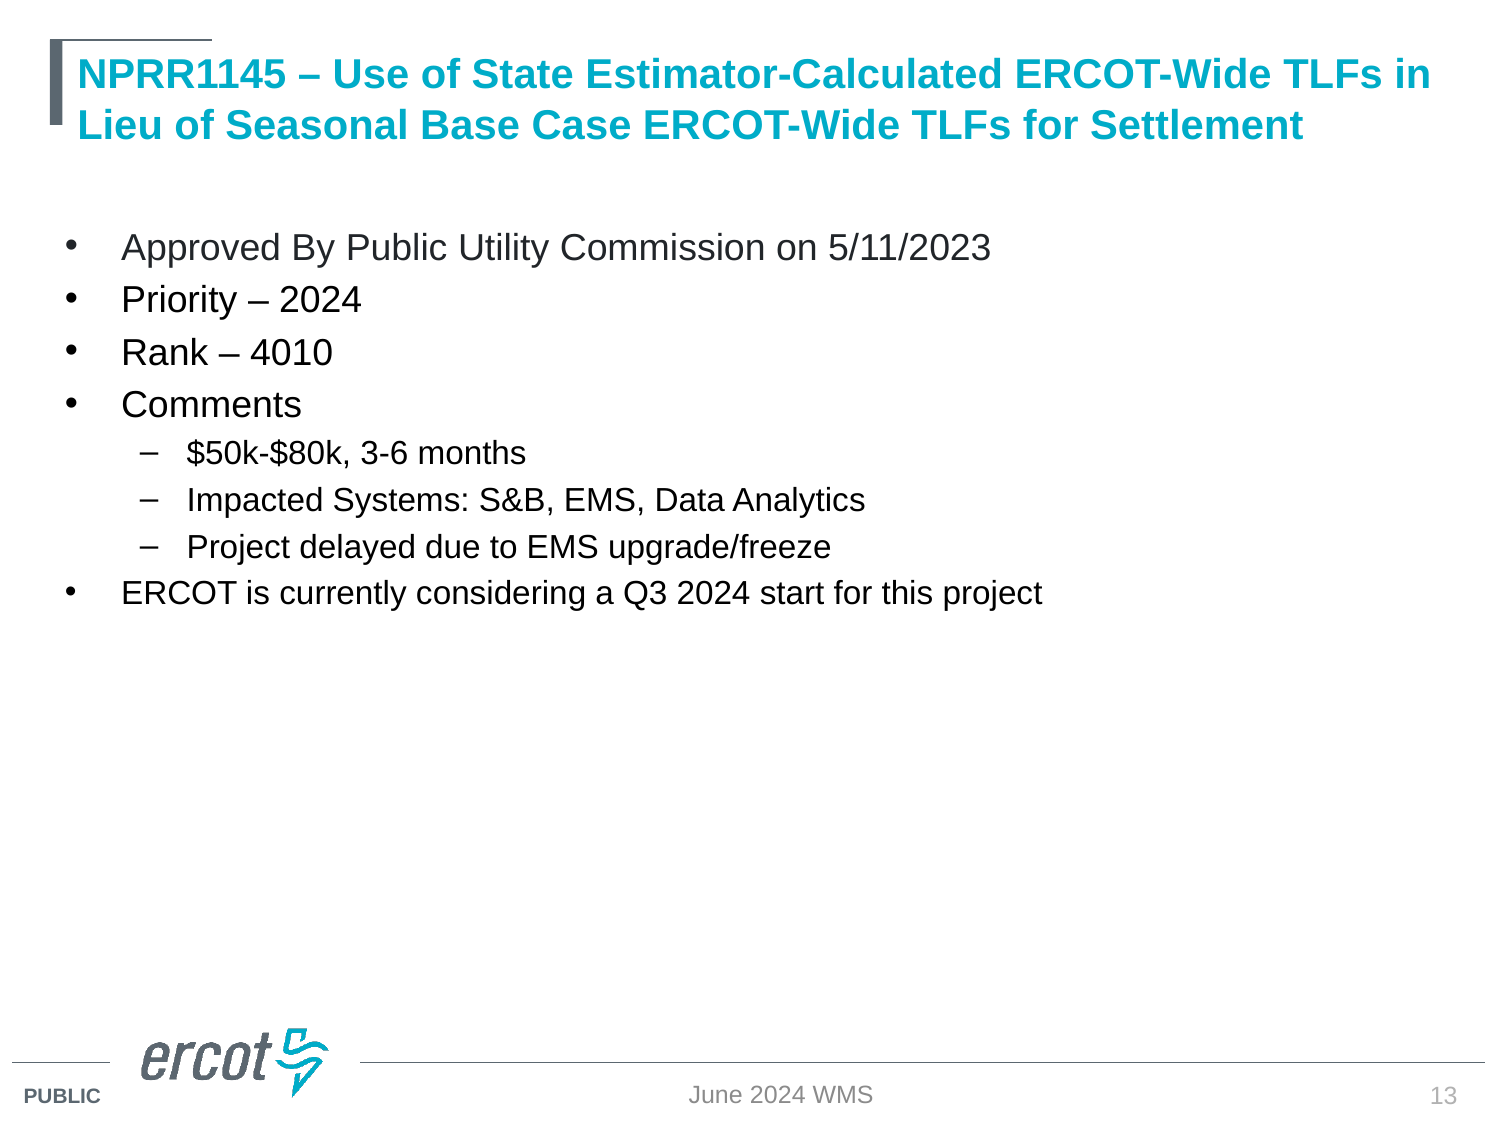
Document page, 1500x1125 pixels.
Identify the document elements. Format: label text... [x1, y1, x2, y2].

footer June 2024 WMS [450, 1074, 1113, 1113]
slide_number 13 [1400, 1076, 1488, 1113]
title NPRR1145 – Use of State Estimator-Calculated ERCOT-Wide TLFs in Lieu of Seasonal Base Case ERCOT-Wide TLFs for Settlement [62, 39, 1450, 162]
picture [137, 1024, 332, 1100]
list Approved By Public Utility Commission on 5/11/2023 Priority – 2024 Rank – 4010 Comments $50k-$80k, 3-6 months Impacted Systems: S&B, EMS, Data Analytics Project delayed due to EMS upgrade/freeze ERCOT is currently considering a Q3 2024 start for this project [50, 162, 1450, 992]
